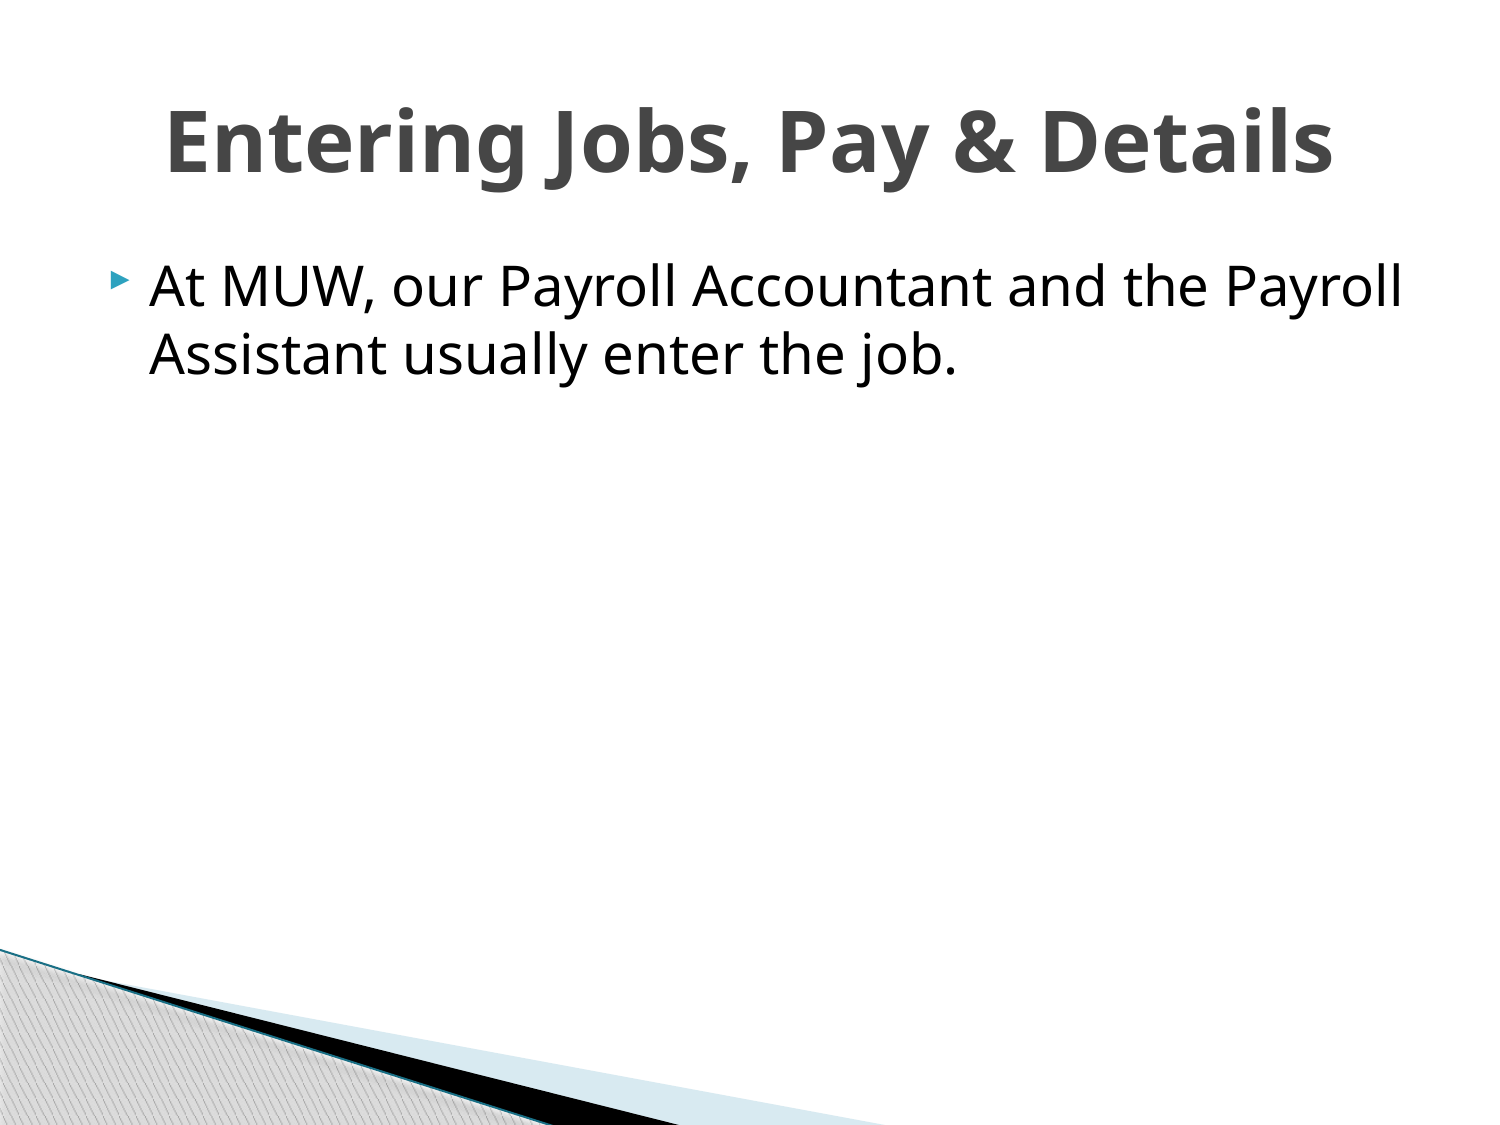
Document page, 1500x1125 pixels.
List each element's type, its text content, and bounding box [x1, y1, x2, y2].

list At MUW, our Payroll Accountant and the Payroll Assistant usually enter the job. [75, 243, 1425, 986]
title Entering Jobs, Pay & Details [75, 45, 1425, 233]
